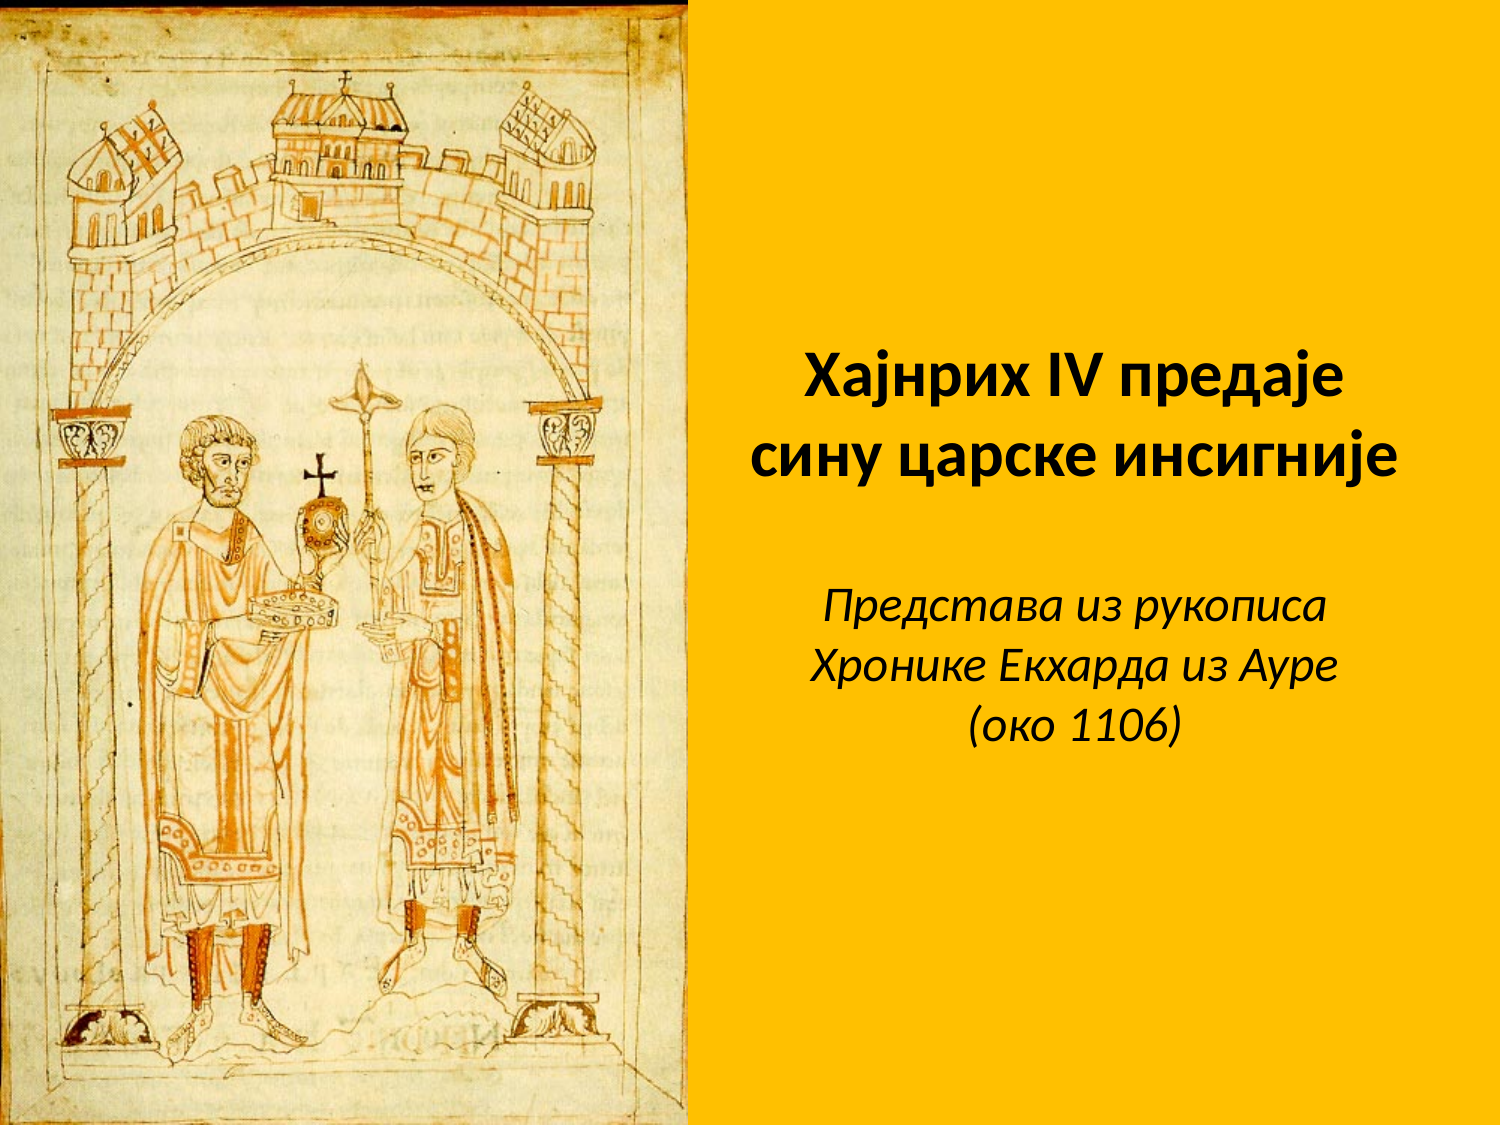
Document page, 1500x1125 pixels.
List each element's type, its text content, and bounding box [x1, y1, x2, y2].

list Хајнрих IV предаје сину царске инсигније Представа из рукописа Хронике Екхарда из Ауре (око 1106) [725, 262, 1425, 1005]
picture [0, 0, 688, 1125]
